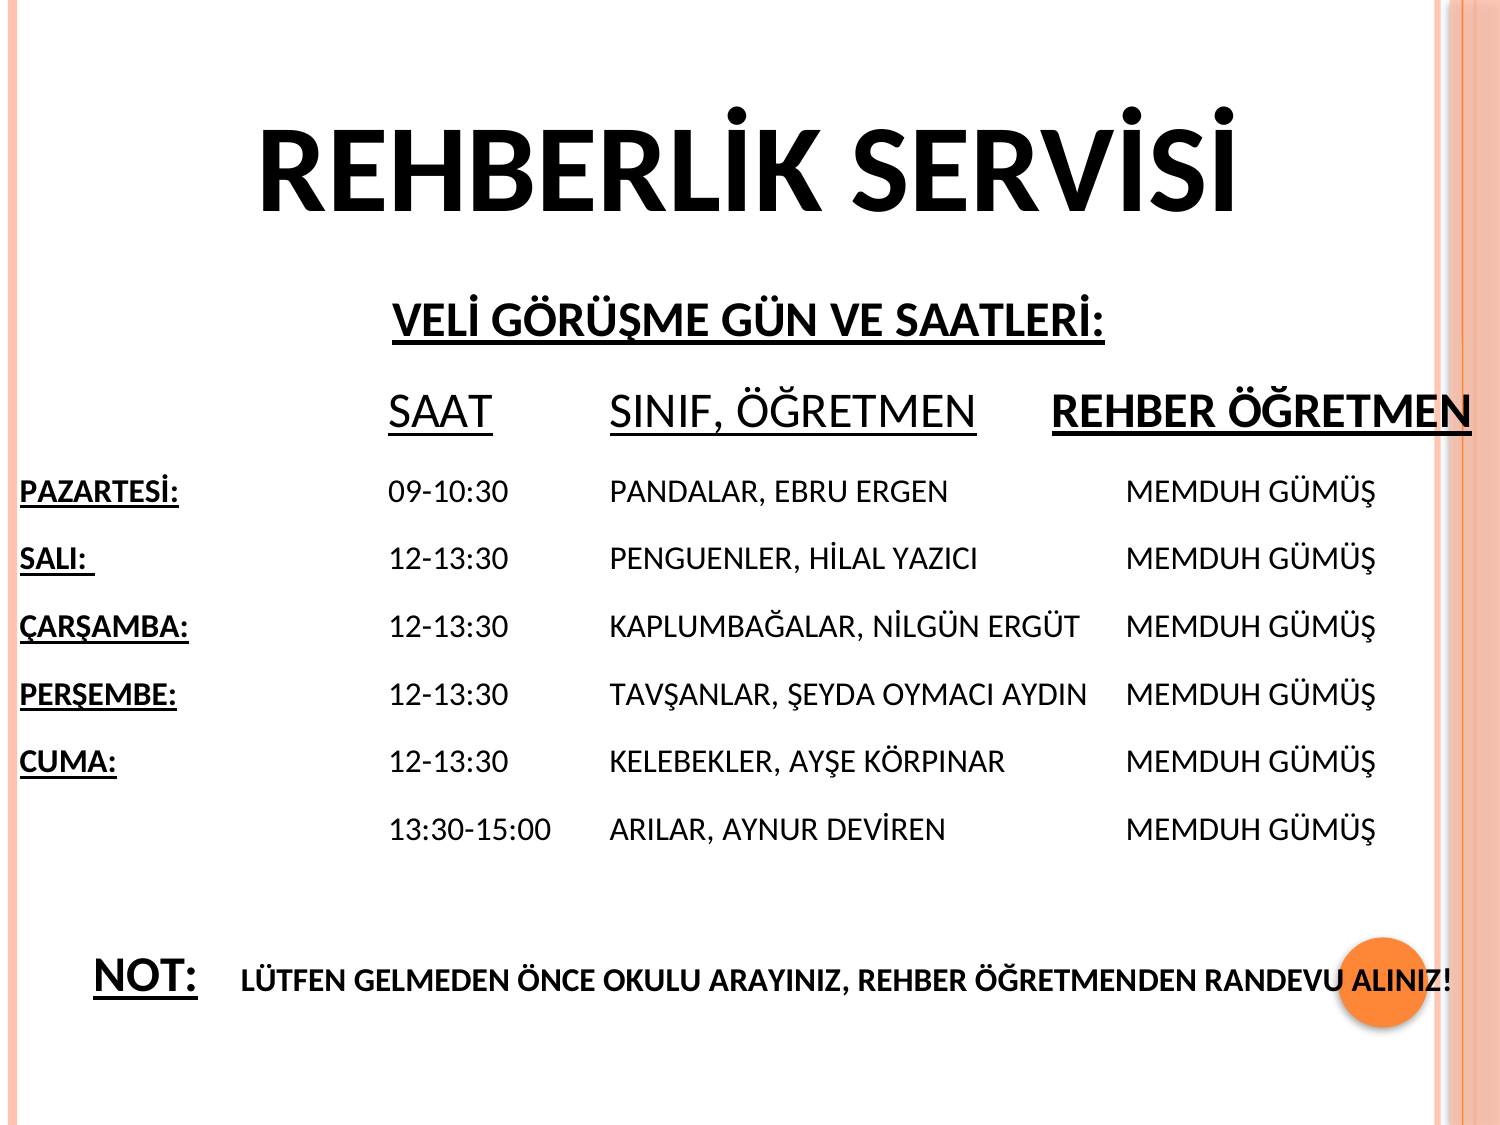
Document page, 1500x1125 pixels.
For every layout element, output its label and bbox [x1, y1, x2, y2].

picture [19, 91, 1481, 1033]
